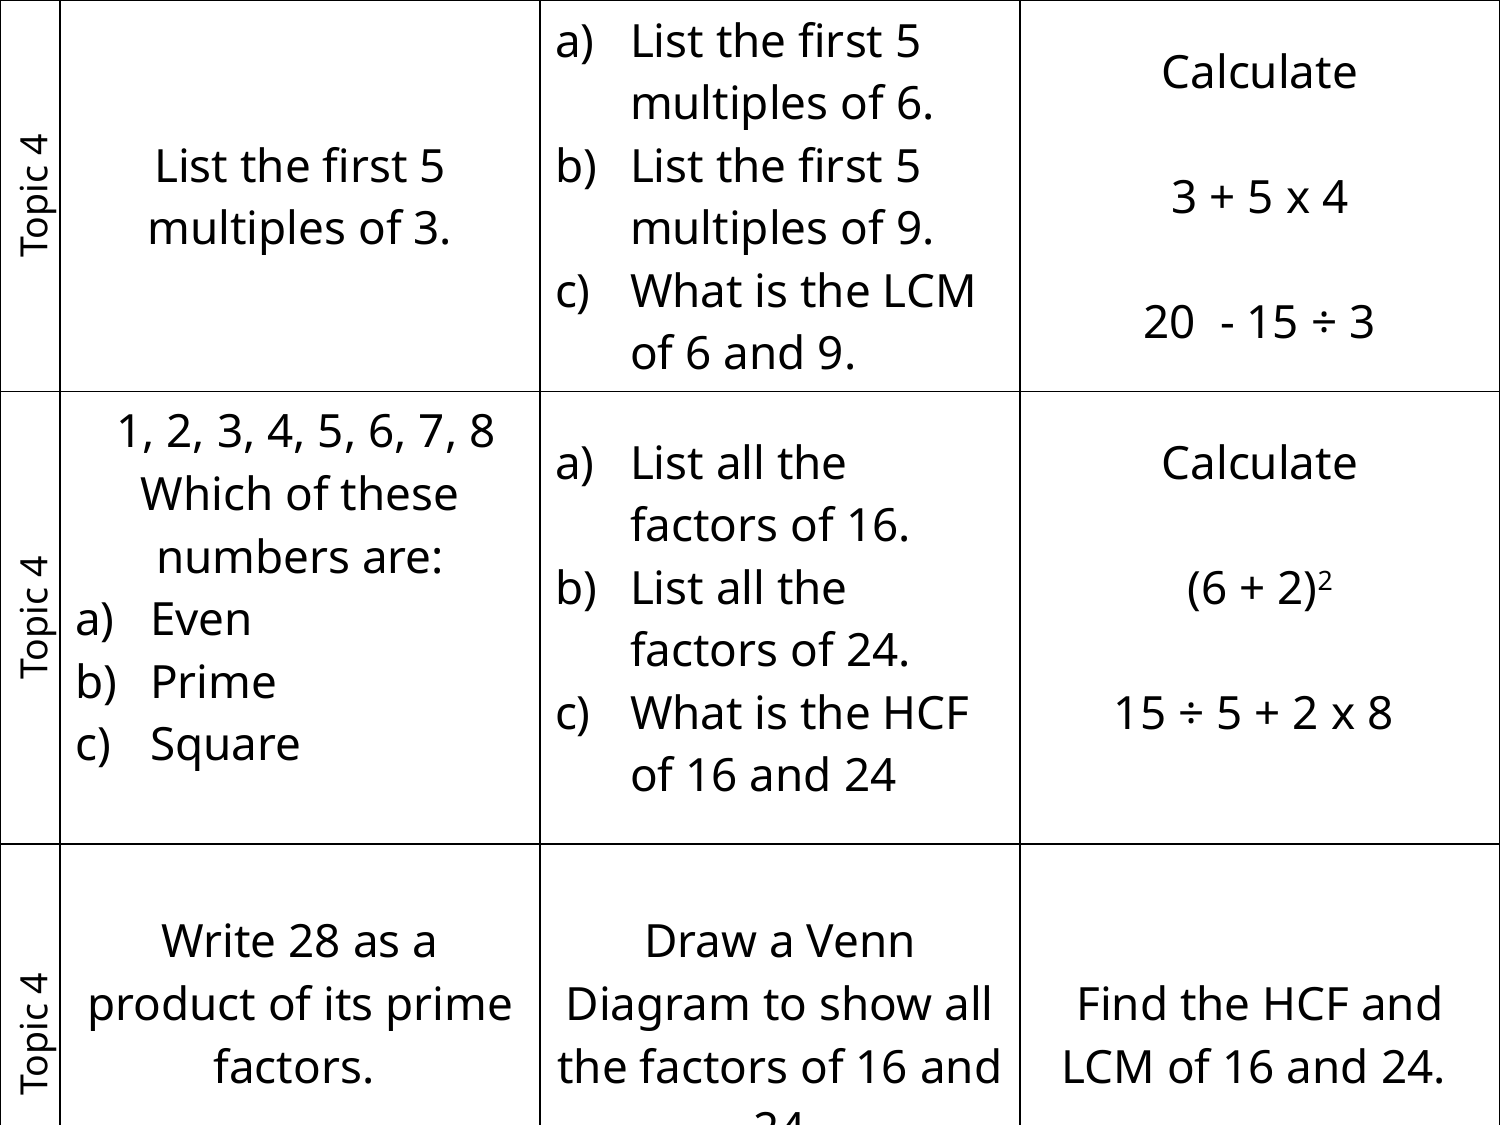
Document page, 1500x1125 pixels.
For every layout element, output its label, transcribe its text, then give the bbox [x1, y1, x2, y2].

table_header Calculate 3 + 5 x 4 20 - 15 ÷ 3 [1021, 1, 1499, 391]
table_cell Find the HCF and LCM of 16 and 24. [1021, 845, 1499, 1125]
table_cell Write 28 as a product of its prime factors. [61, 845, 539, 1125]
table_cell Draw a Venn Diagram to show all the factors of 16 and 24 [541, 845, 1019, 1125]
table_cell List all the factors of 16. List all the factors of 24. What is the HCF of 16 and 24 [541, 392, 1019, 843]
table_header List the first 5 multiples of 3. [61, 1, 539, 391]
table_cell Calculate (6 + 2)2 15 ÷ 5 + 2 x 8 [1021, 392, 1499, 843]
table_header Topic 4 [1, 1, 59, 391]
table_header List the first 5 multiples of 6. List the first 5 multiples of 9. What is the LCM of 6 and 9. [541, 1, 1019, 391]
table_cell Topic 4 [1, 845, 59, 1125]
table_cell Topic 4 [1, 392, 59, 843]
table_cell 1, 2, 3, 4, 5, 6, 7, 8 Which of these numbers are: Even Prime Square [61, 392, 539, 843]
